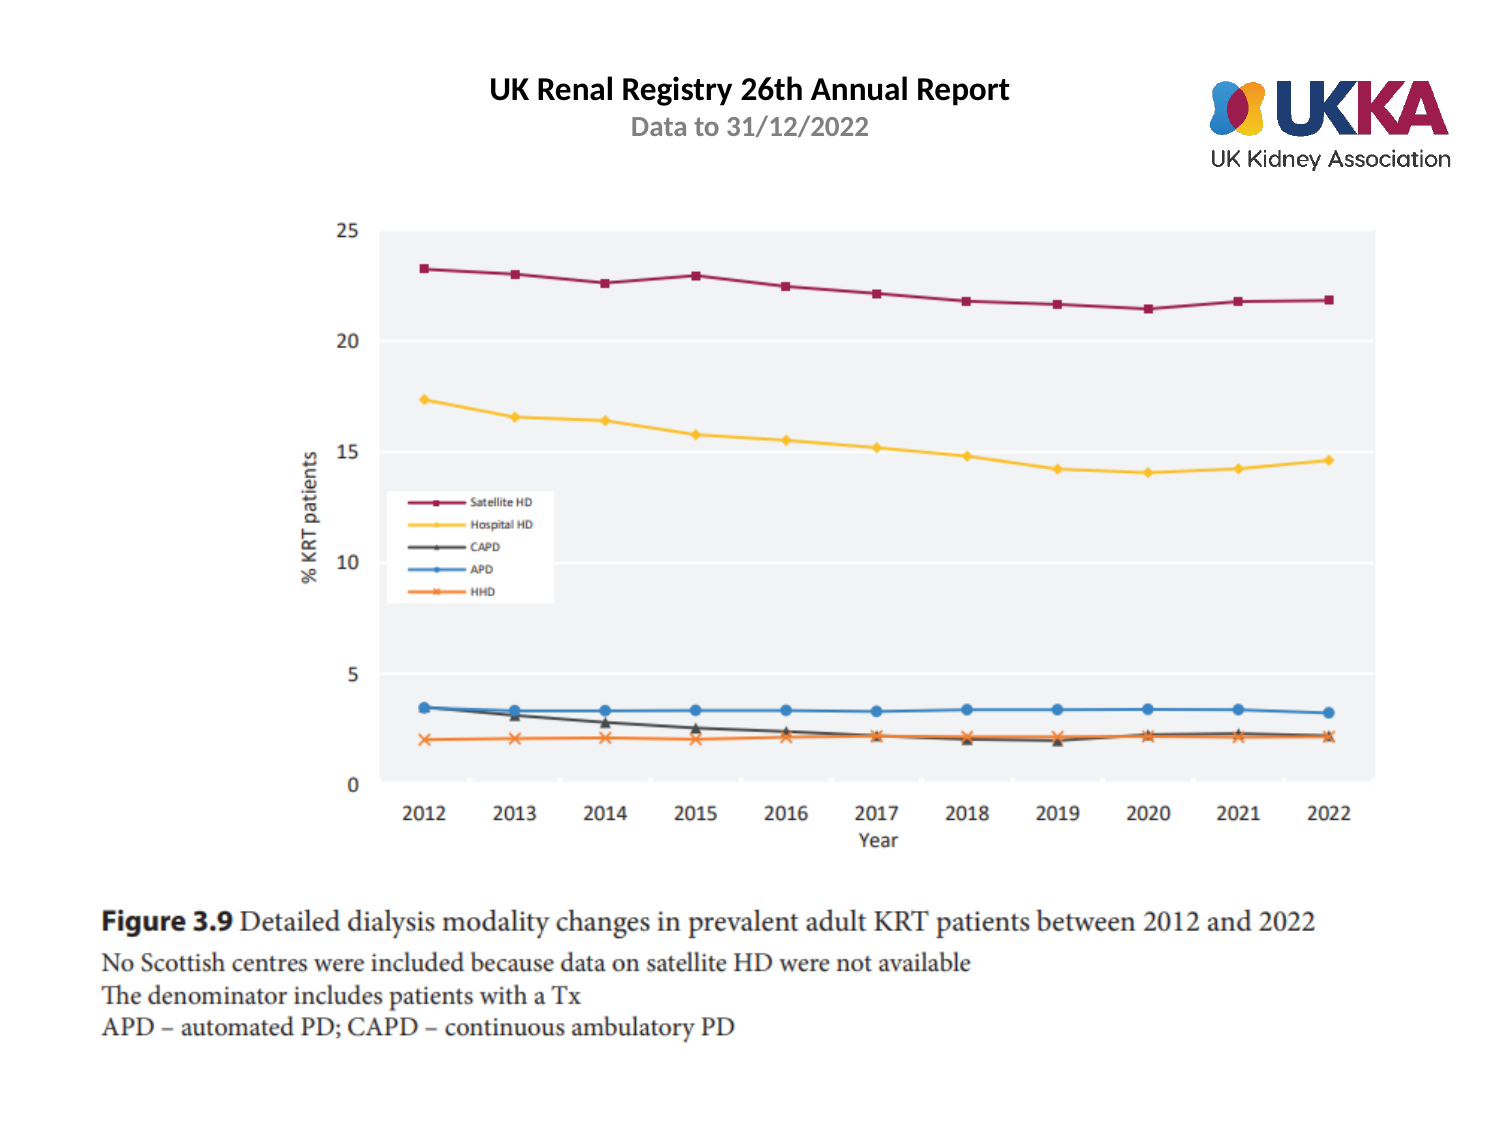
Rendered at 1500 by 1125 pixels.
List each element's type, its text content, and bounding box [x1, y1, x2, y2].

text_box UK Renal Registry 26th Annual Report Data to 31/12/2022 [466, 63, 1034, 147]
picture [1196, 61, 1459, 185]
picture [80, 221, 1420, 1059]
